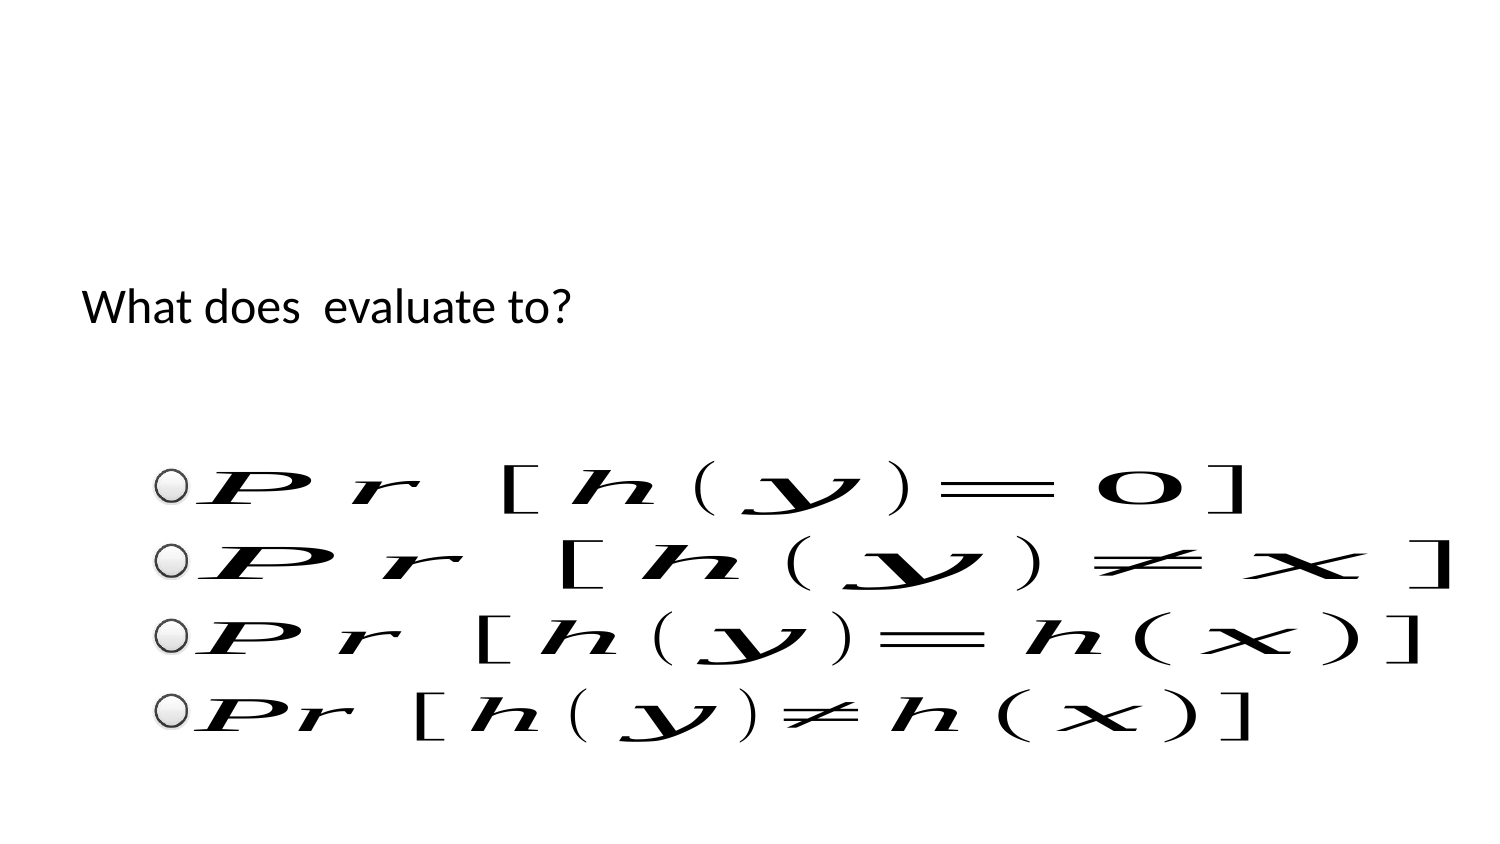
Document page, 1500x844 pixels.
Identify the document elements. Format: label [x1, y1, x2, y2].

picture [150, 539, 192, 582]
picture [150, 464, 192, 507]
picture [150, 614, 192, 657]
picture [150, 689, 192, 732]
